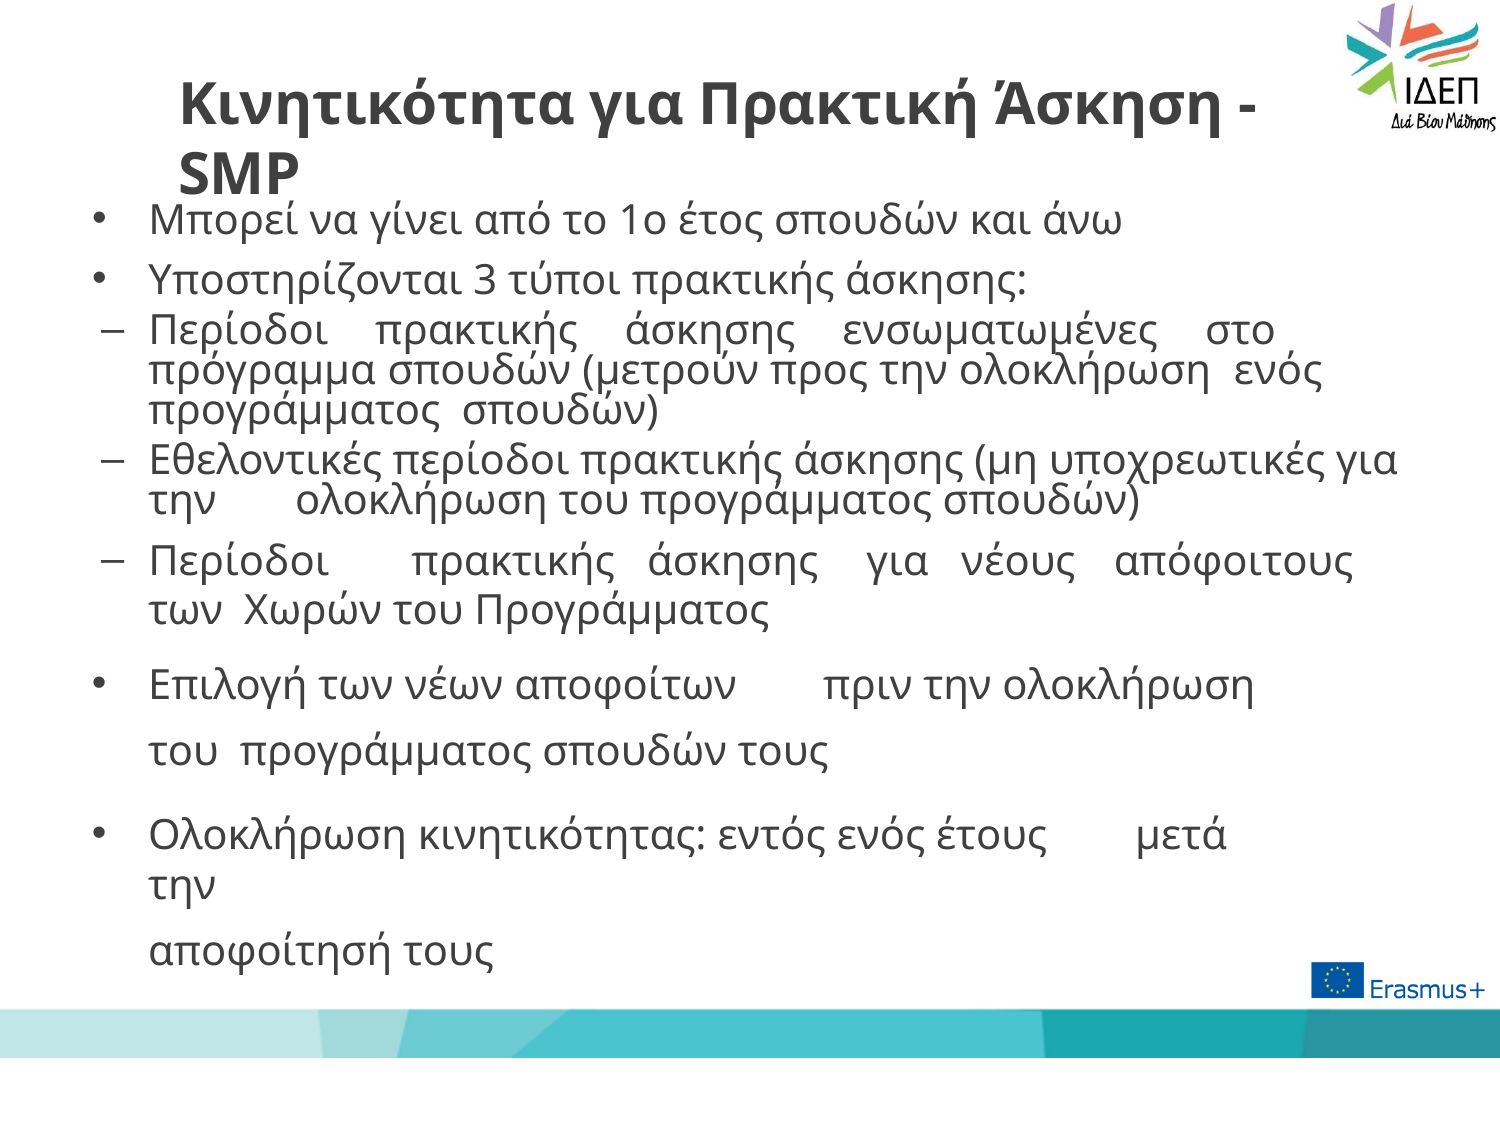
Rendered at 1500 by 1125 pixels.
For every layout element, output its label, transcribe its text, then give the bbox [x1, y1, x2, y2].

title Κινητικότητα για Πρακτική Άσκηση - SMP [176, 63, 1325, 180]
picture [1342, 0, 1500, 135]
text_box Μπορεί να γίνει από το 1ο έτος σπουδών και άνω Υποστηρίζονται 3 τύποι πρακτικής άσκησης: Περίοδοι πρακτικής άσκησης ενσωματωμένες στο πρόγραμμα σπουδών (μετρούν προς την ολοκλήρωση ενός προγράμματος σπουδών) Εθελοντικές περίοδοι πρακτικής άσκησης (μη υποχρεωτικές για την ολοκλήρωση του προγράμματος σπουδών) Περίοδοι πρακτικής άσκησης για νέους απόφοιτους των Χωρών του Προγράμματος Επιλογή των νέων αποφοίτων πριν την ολοκλήρωση του προγράμματος σπουδών τους Ολοκλήρωση κινητικότητας: εντός ενός έτους μετά την αποφοίτησή τους [89, 180, 1412, 974]
picture [0, 1008, 1500, 1058]
picture [1311, 961, 1485, 999]
